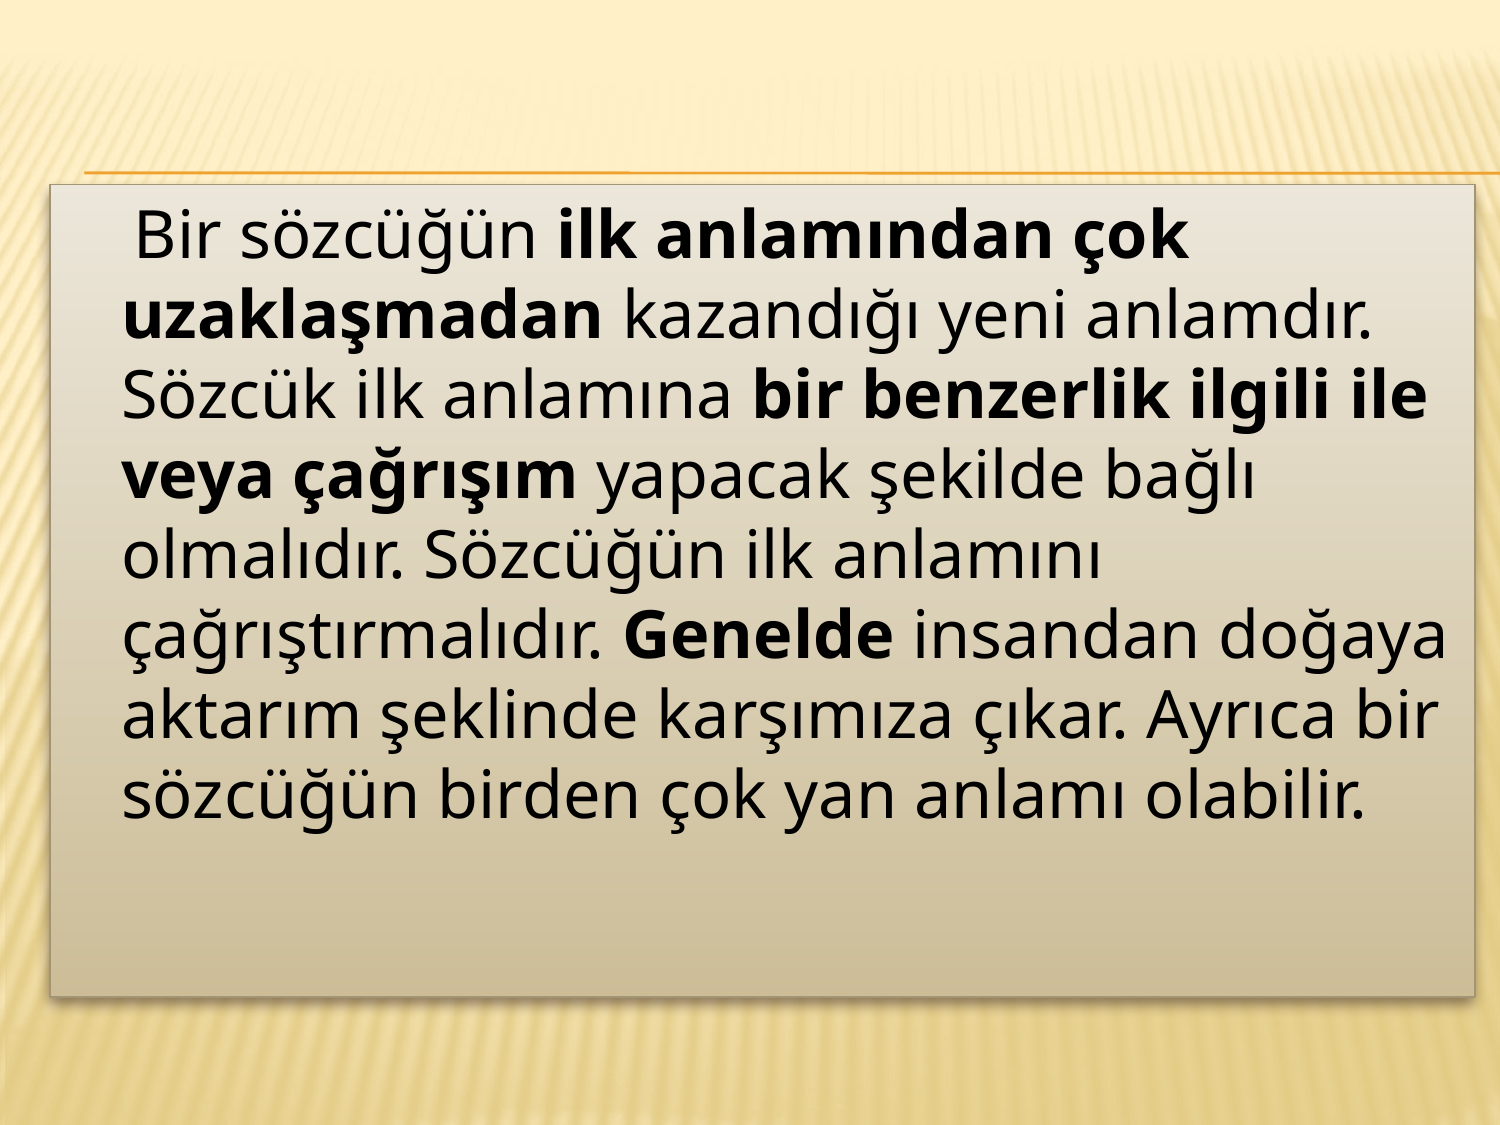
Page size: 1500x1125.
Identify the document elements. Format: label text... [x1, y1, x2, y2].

list Bir sözcüğün ilk anlamından çok uzaklaşmadan kazandığı yeni anlamdır. Sözcük ilk anlamına bir benzerlik ilgili ile veya çağrışım yapacak şekilde bağlı olmalıdır. Sözcüğün ilk anlamını çağrıştırmalıdır. Genelde insandan doğaya aktarım şeklinde karşımıza çıkar. Ayrıca bir sözcüğün birden çok yan anlamı olabilir. [49, 184, 1476, 998]
